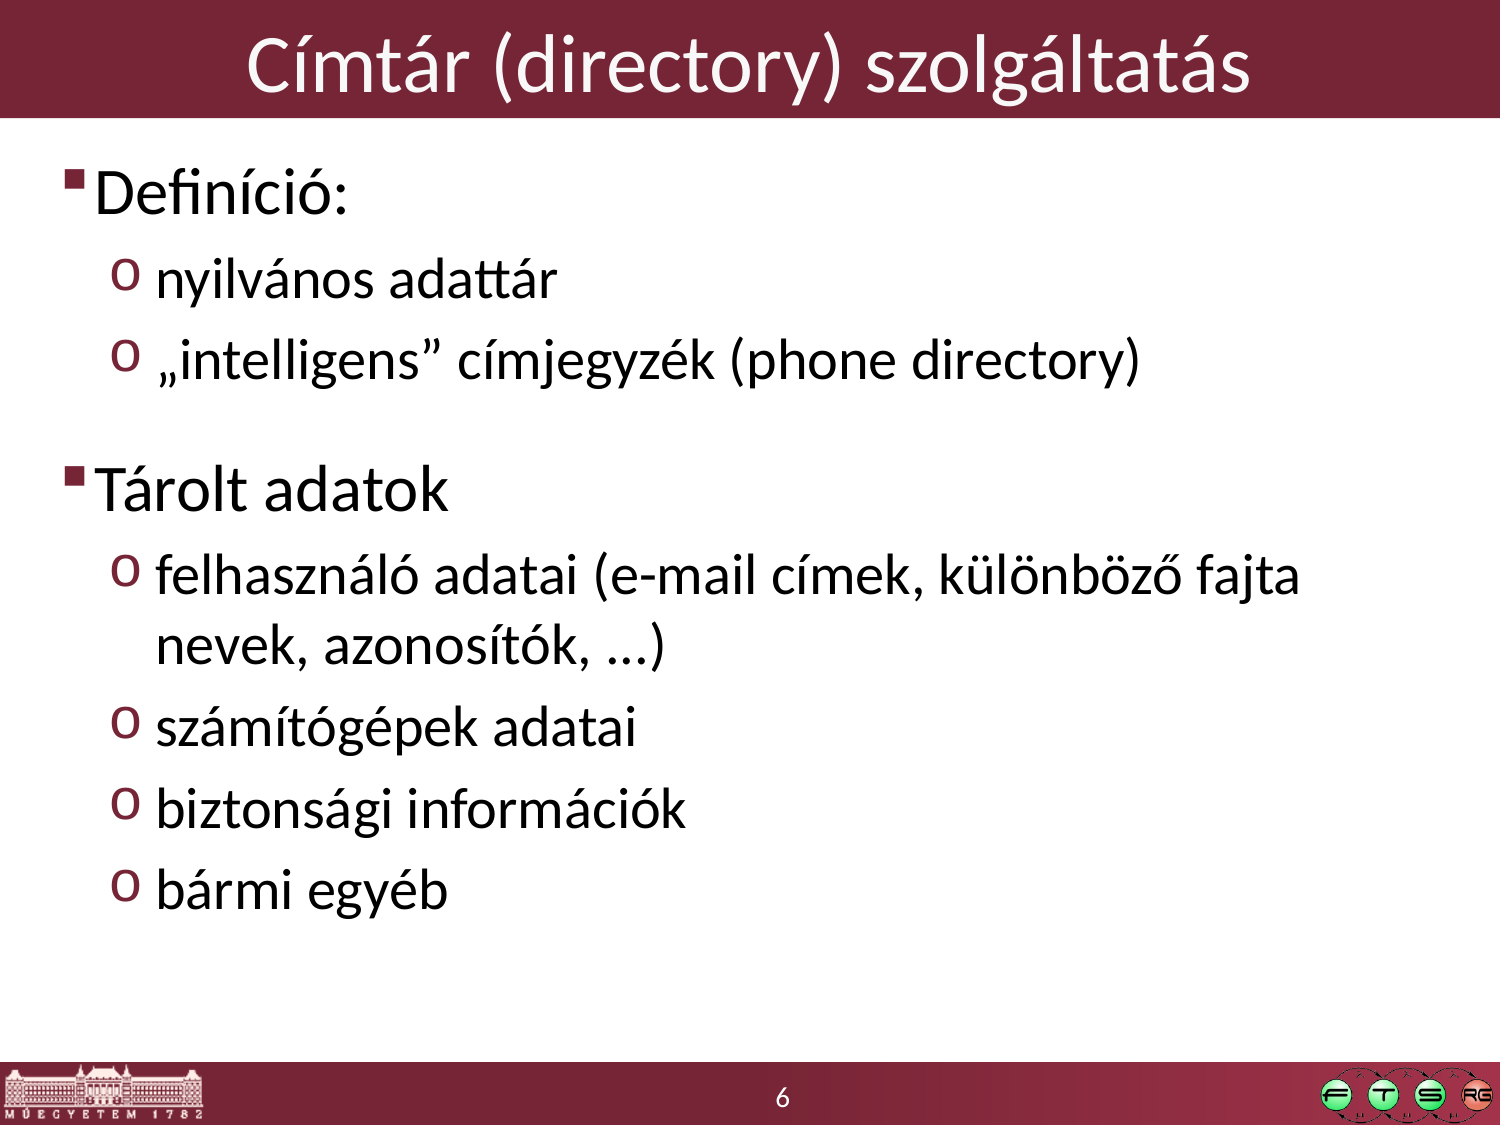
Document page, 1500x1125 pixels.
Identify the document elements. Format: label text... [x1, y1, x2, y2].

picture [1318, 1065, 1494, 1125]
title Címtár (directory) szolgáltatás [0, 0, 1500, 119]
picture [0, 1063, 209, 1123]
list Definíció: nyilvános adattár „intelligens” címjegyzék (phone directory) Tárolt adatok felhasználó adatai (e-mail címek, különböző fajta nevek, azonosítók, ...) számítógépek adatai biztonsági információk bármi egyéb [23, 140, 1477, 1048]
